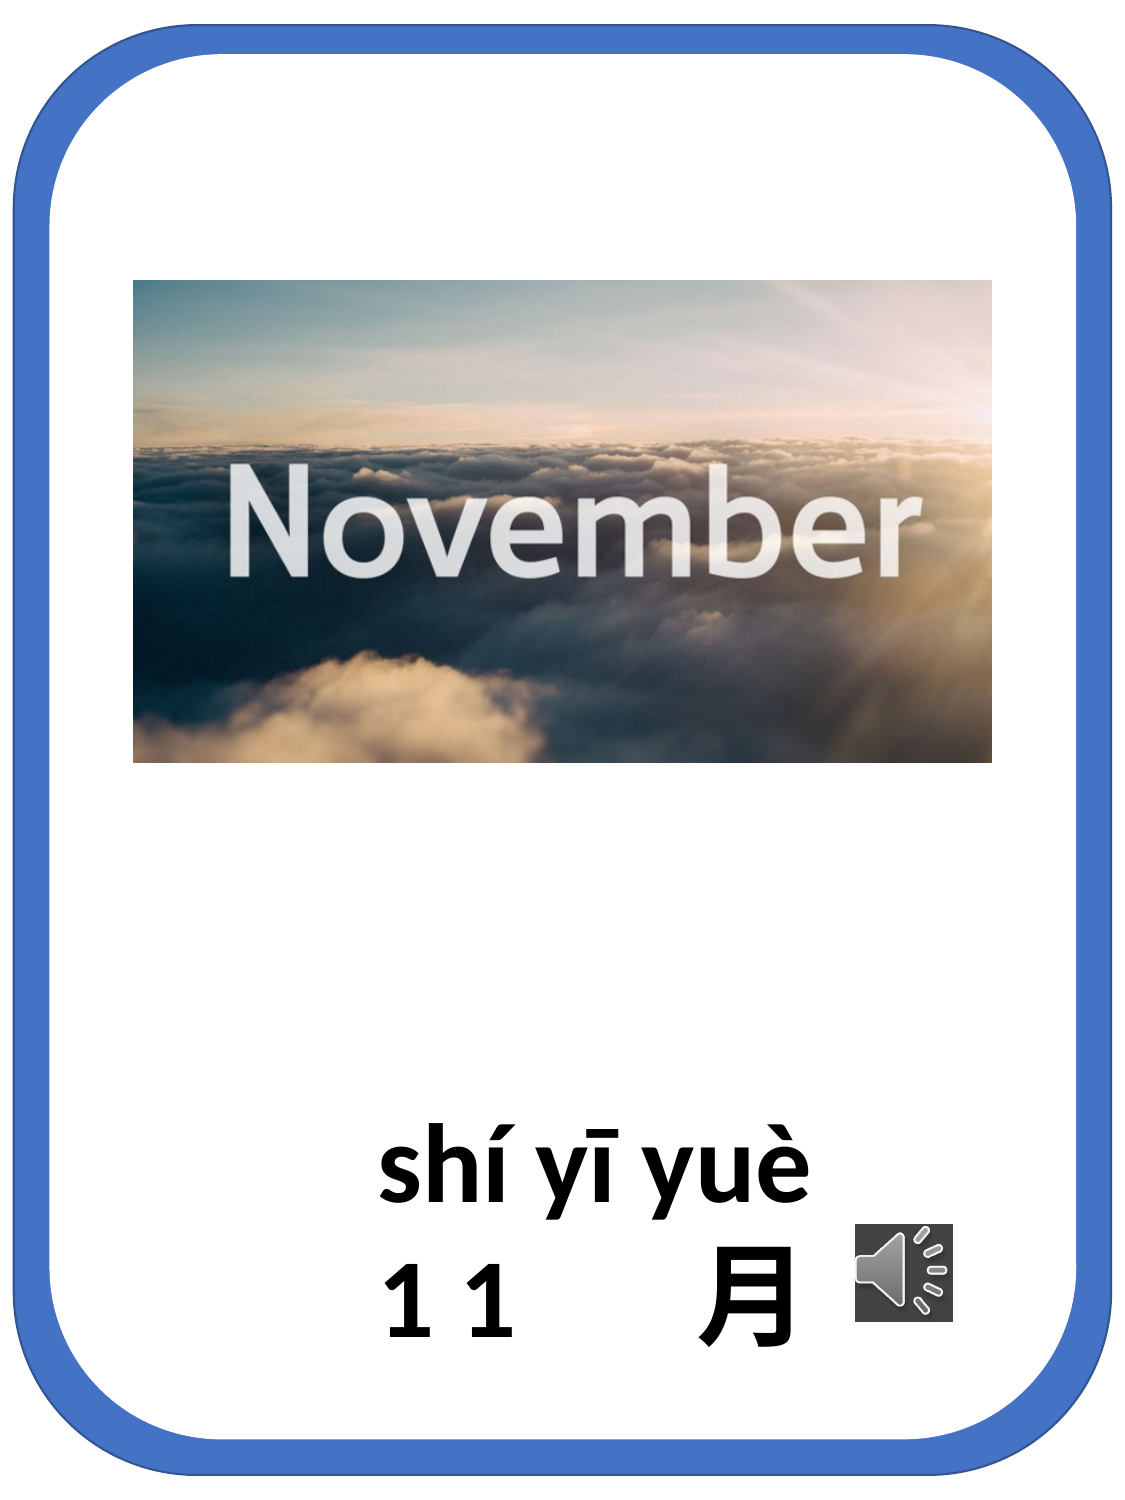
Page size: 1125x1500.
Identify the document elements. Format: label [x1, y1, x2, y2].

text_box [13, 25, 1112, 1475]
picture [853, 1223, 954, 1324]
picture [133, 280, 992, 763]
